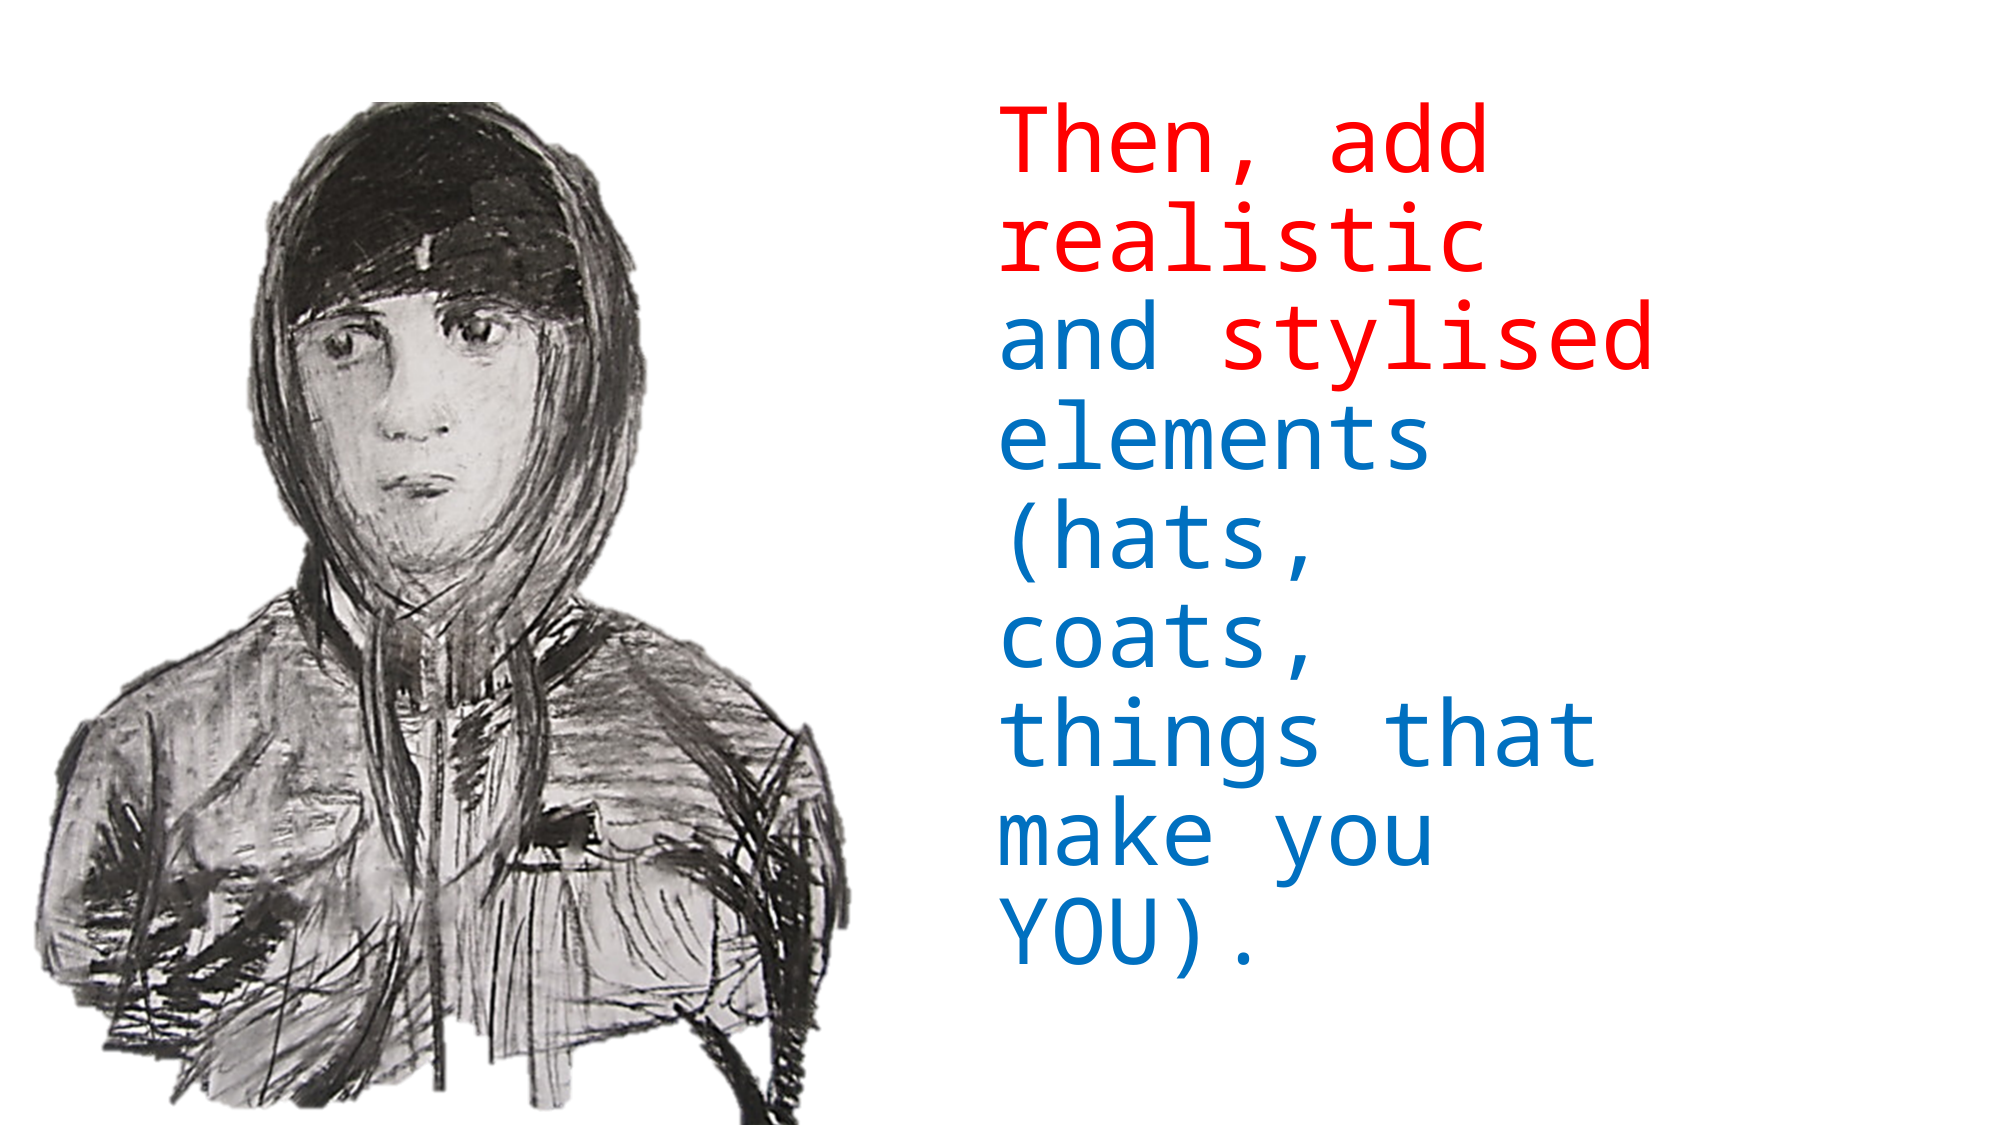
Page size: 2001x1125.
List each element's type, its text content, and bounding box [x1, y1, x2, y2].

title Then, add realistic and stylised elements (hats, coats, things that make you YOU). [981, 62, 1706, 1125]
picture [25, 102, 869, 1125]
